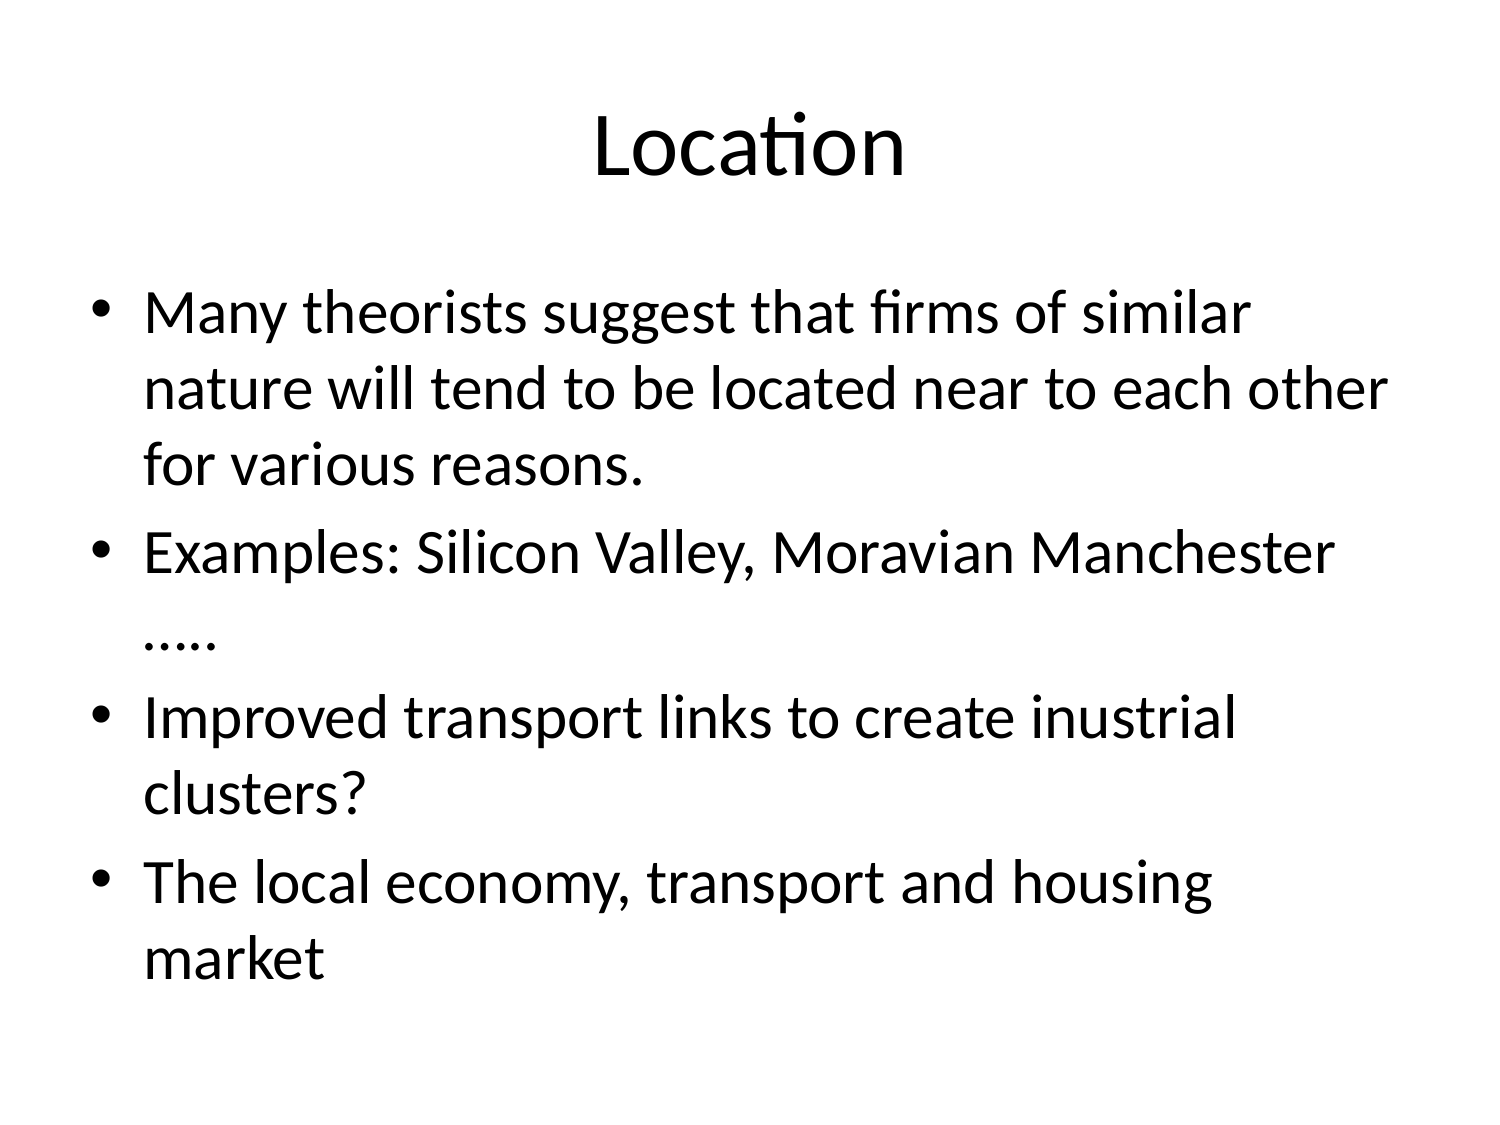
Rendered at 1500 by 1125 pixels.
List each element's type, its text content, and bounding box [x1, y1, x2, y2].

title Location [75, 45, 1425, 233]
list Many theorists suggest that firms of similar nature will tend to be located near to each other for various reasons. Examples: Silicon Valley, Moravian Manchester ….. Improved transport links to create inustrial clusters? The local economy, transport and housing market [75, 262, 1425, 1005]
